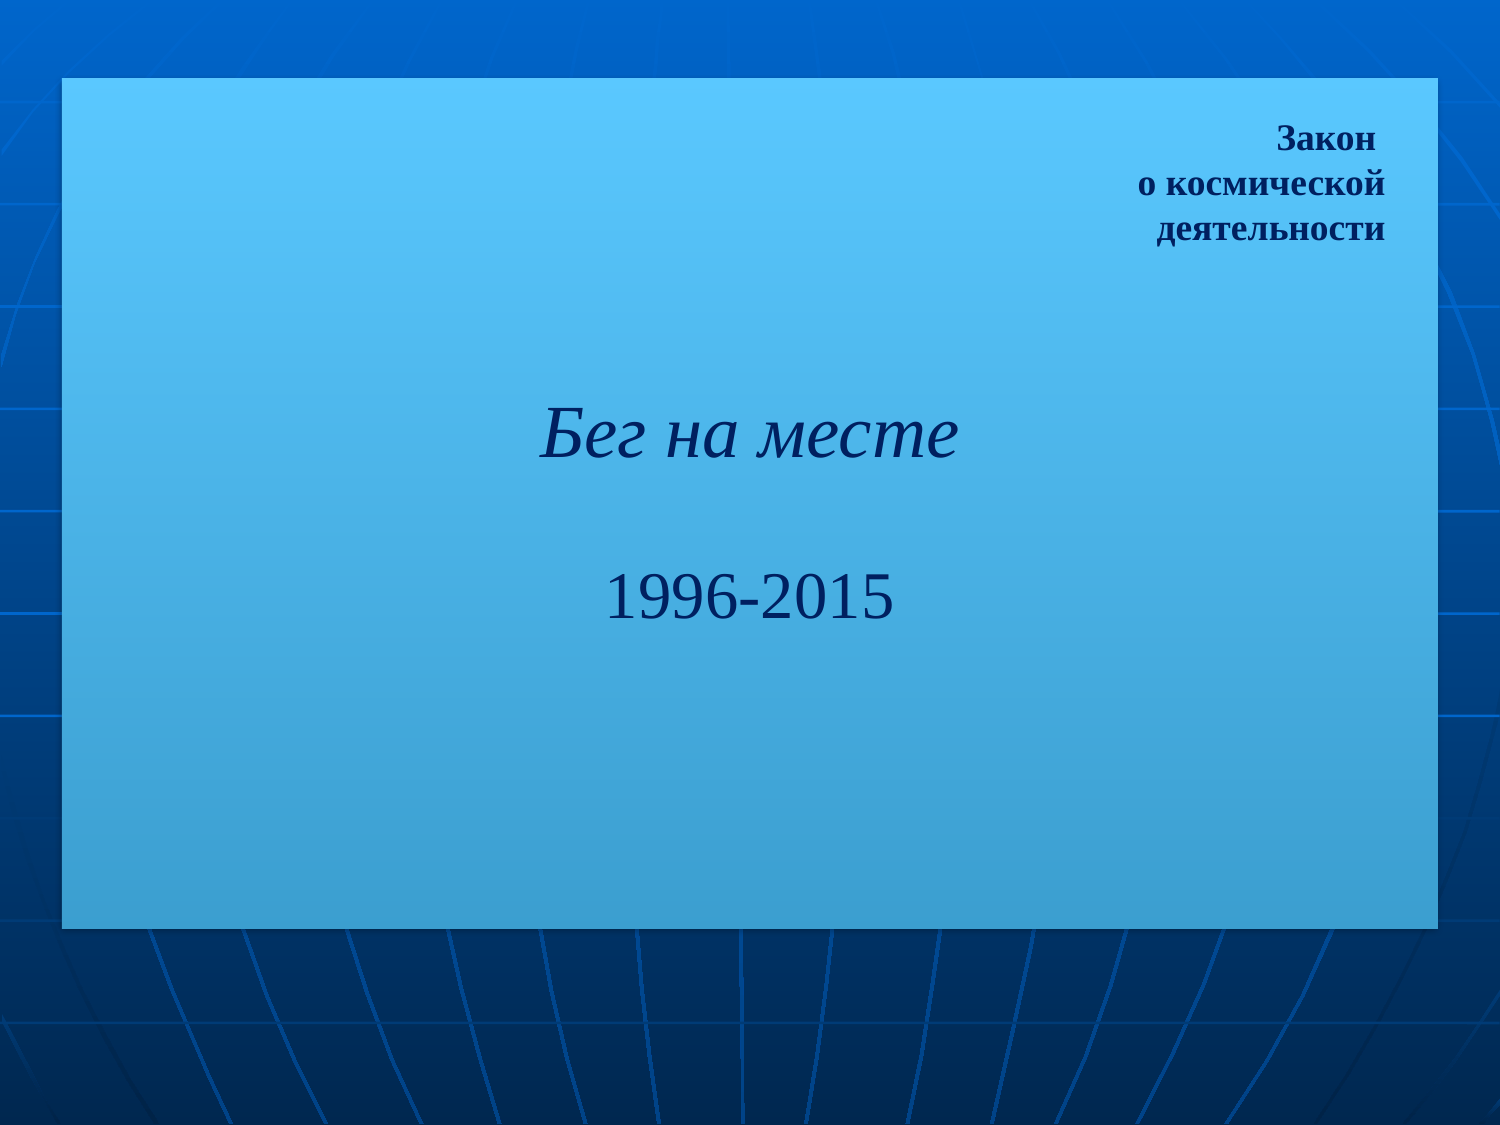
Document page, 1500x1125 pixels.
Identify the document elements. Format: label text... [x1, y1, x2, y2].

text_box [61, 78, 1438, 929]
text_box Закон о космической деятельности [1083, 105, 1401, 256]
text_box Бег на месте 1996-2015 [503, 374, 996, 640]
